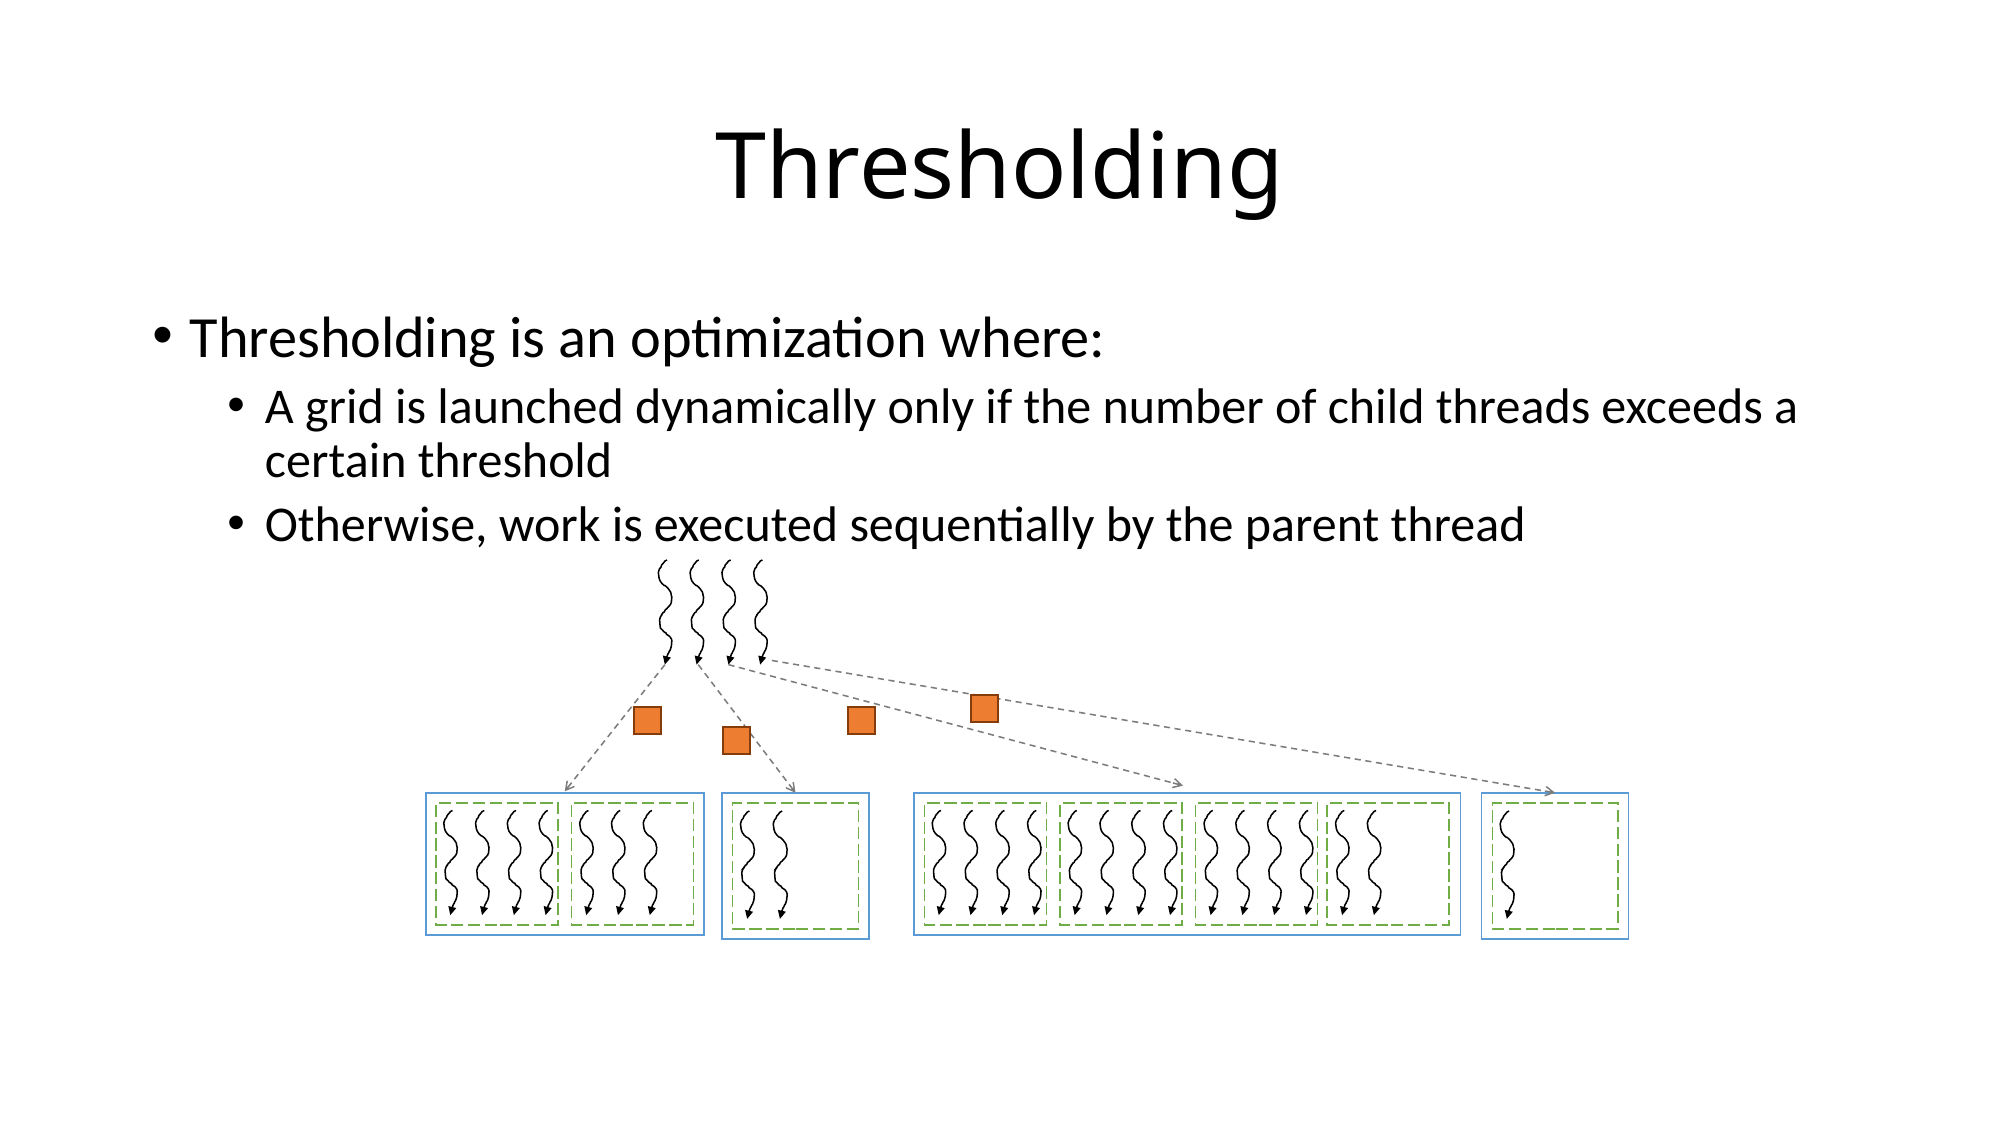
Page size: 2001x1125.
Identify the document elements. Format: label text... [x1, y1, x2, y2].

title Thresholding [137, 59, 1863, 278]
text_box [425, 559, 1629, 940]
list Thresholding is an optimization where: A grid is launched dynamically only if the number of child threads exceeds a certain threshold Otherwise, work is executed sequentially by the parent thread [137, 299, 1889, 1073]
